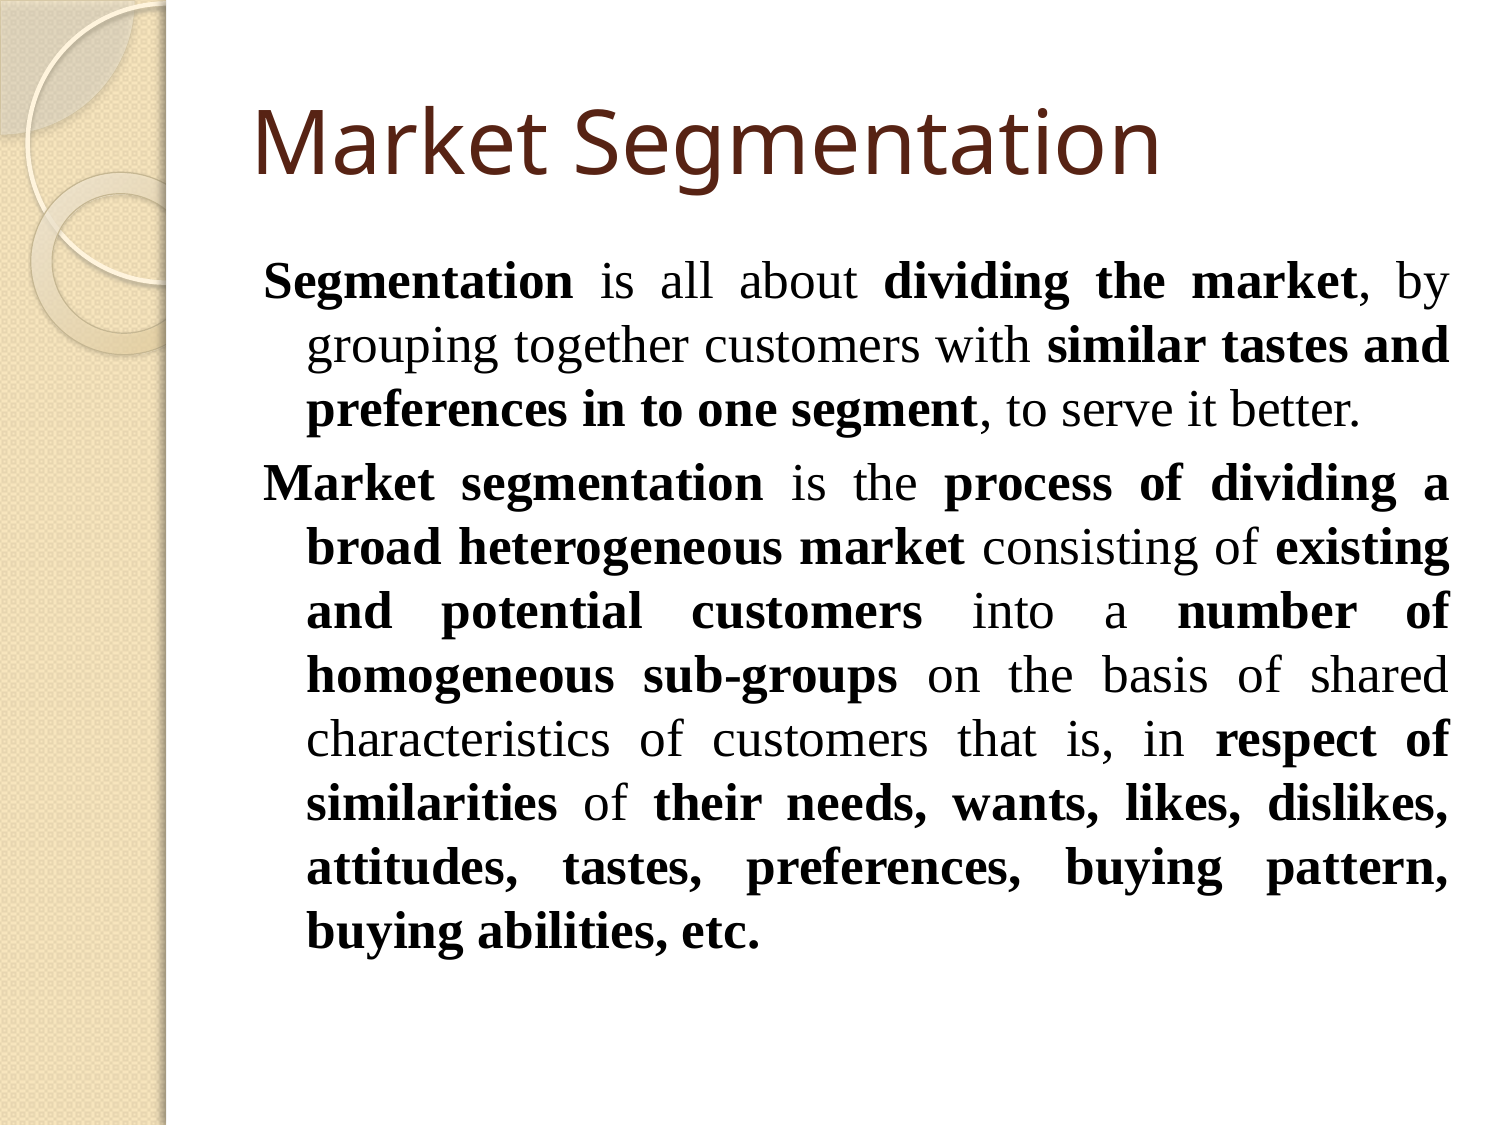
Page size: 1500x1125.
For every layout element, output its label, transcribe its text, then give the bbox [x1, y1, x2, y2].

title Market Segmentation [235, 45, 1466, 233]
list Segmentation is all about dividing the market, by grouping together customers with similar tastes and preferences in to one segment, to serve it better. Market segmentation is the process of dividing a broad heterogeneous market consisting of existing and potential customers into a number of homogeneous sub-groups on the basis of shared characteristics of customers that is, in respect of similarities of their needs, wants, likes, dislikes, attitudes, tastes, preferences, buying pattern, buying abilities, etc. [235, 237, 1466, 1025]
